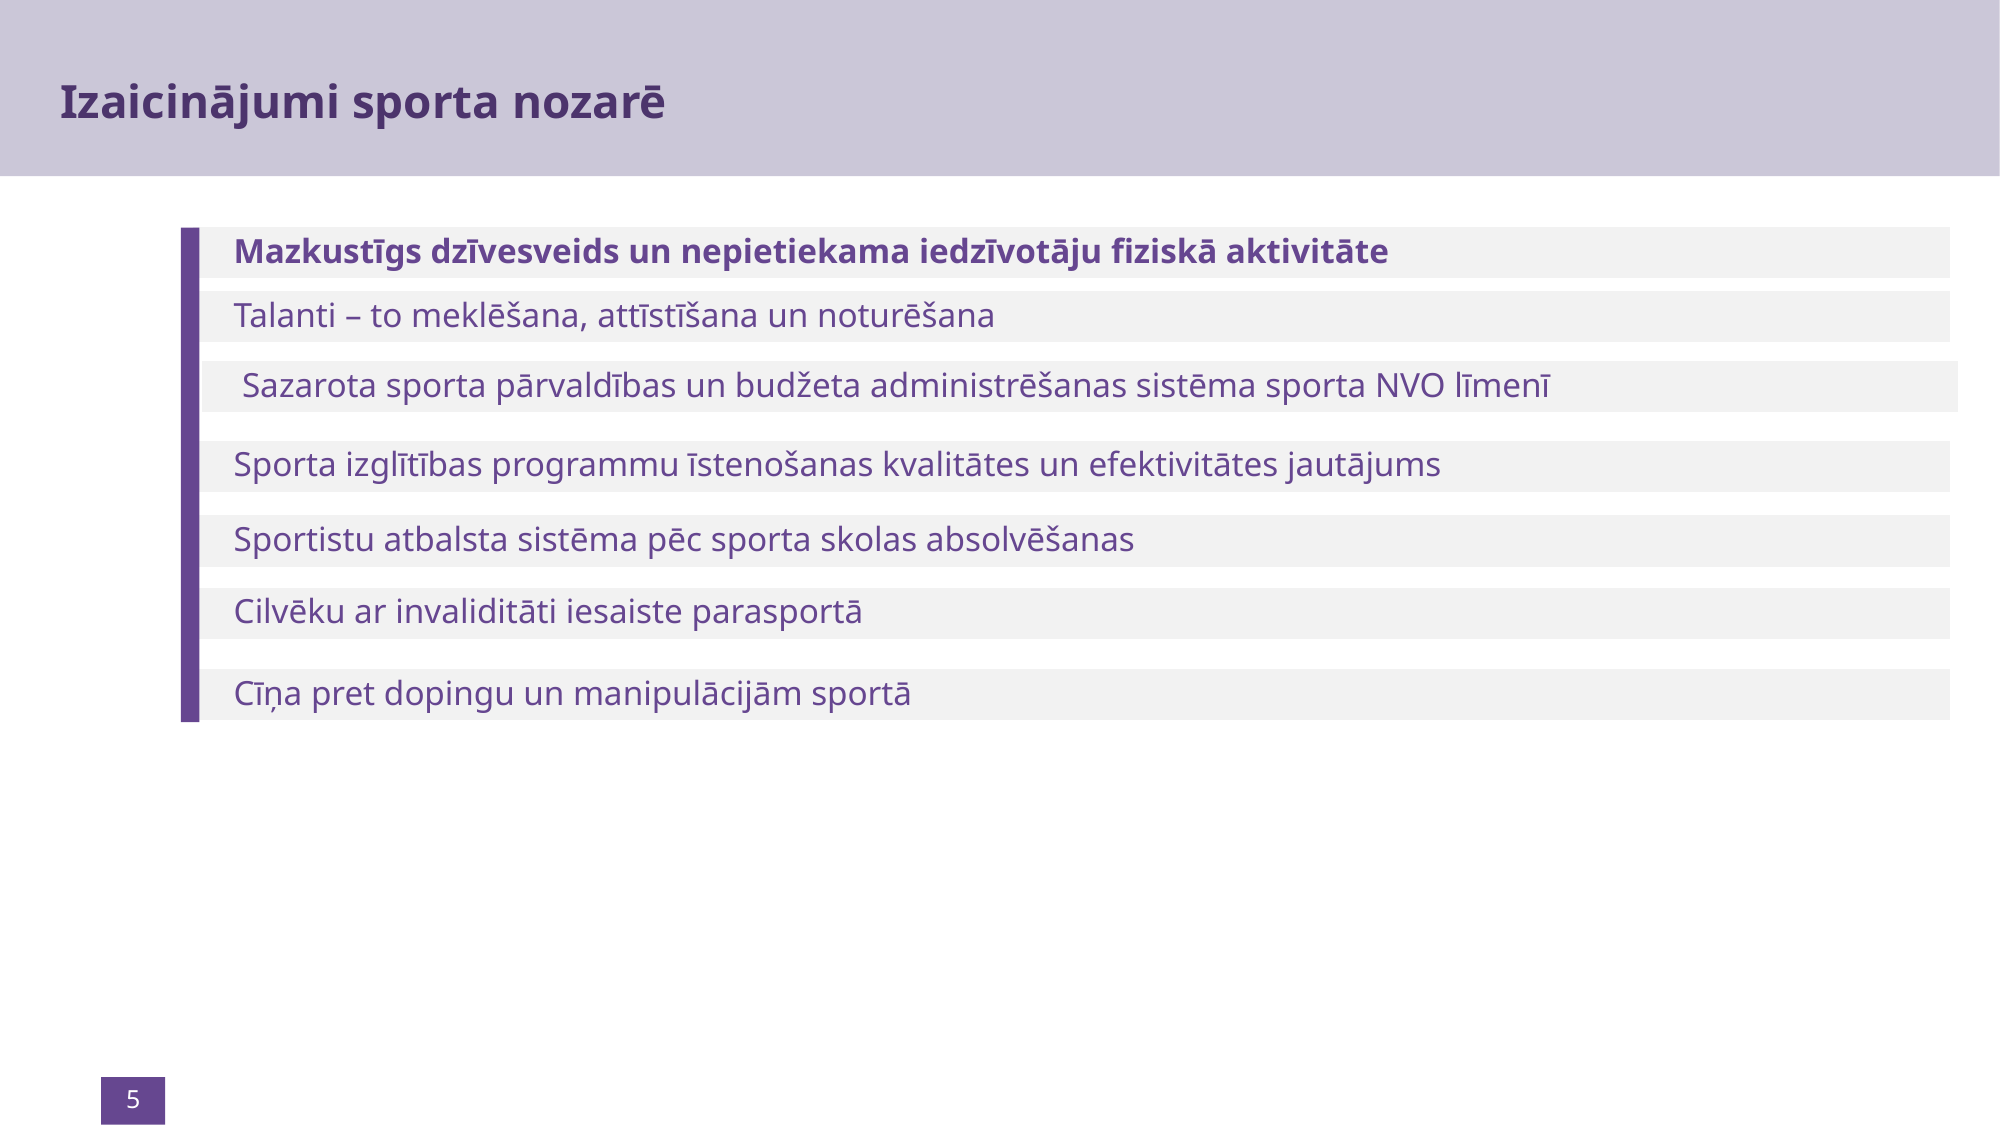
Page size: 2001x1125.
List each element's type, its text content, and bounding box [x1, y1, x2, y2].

text_box <number> [101, 1077, 166, 1125]
text_box [179, 226, 189, 724]
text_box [190, 225, 1961, 723]
text_box Izaicinājumi sporta nozarē [60, 6, 1883, 194]
